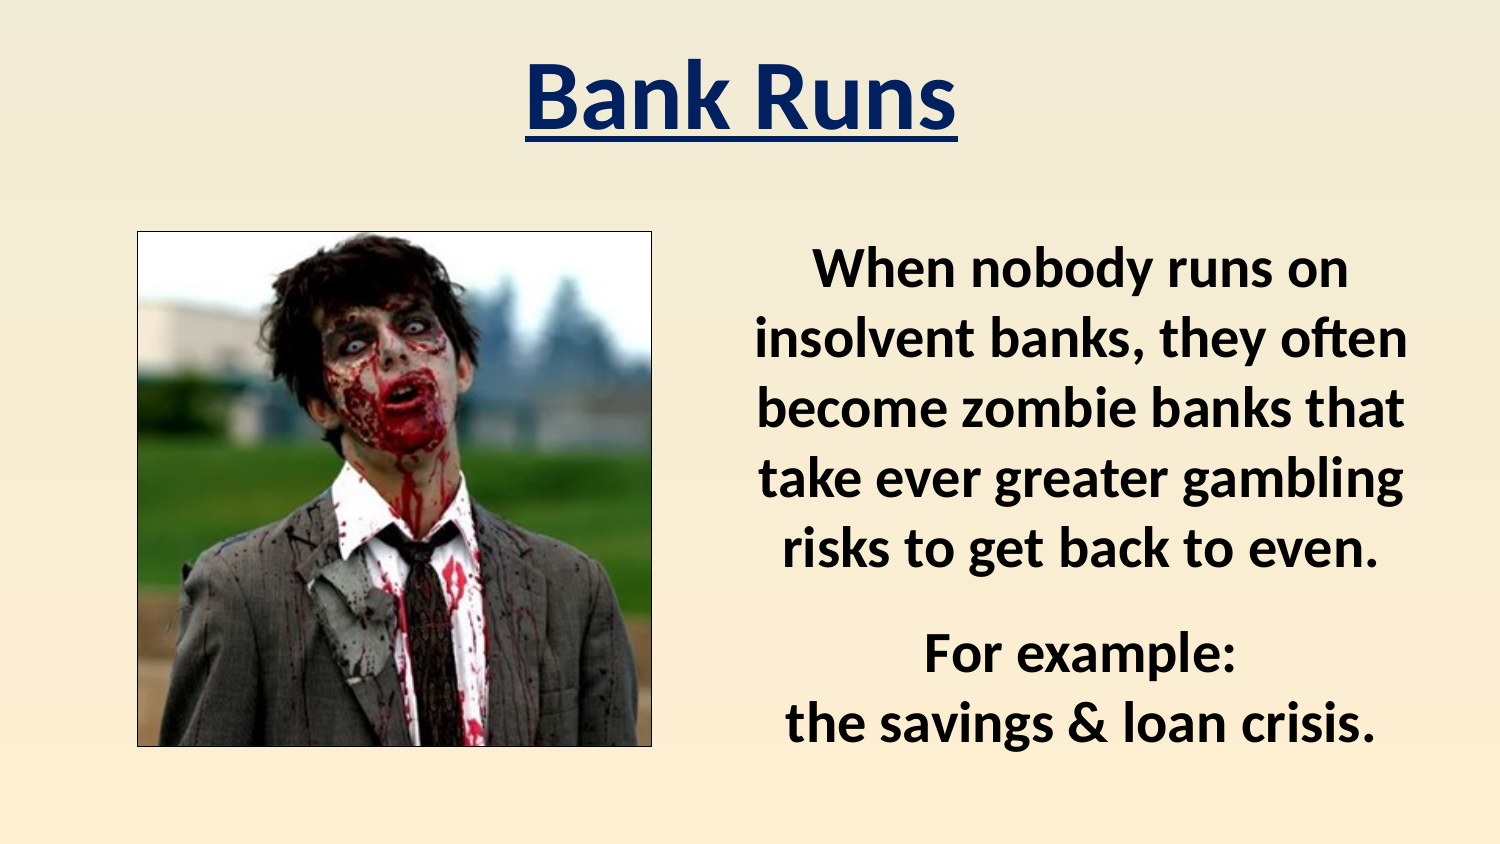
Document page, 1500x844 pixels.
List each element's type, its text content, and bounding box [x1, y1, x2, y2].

picture [137, 230, 652, 748]
text_box When nobody runs on insolvent banks, they often become zombie banks that take ever greater gambling risks to get back to even. For example: the savings & loan crisis. [687, 221, 1475, 762]
text_box Bank Runs [509, 21, 973, 157]
